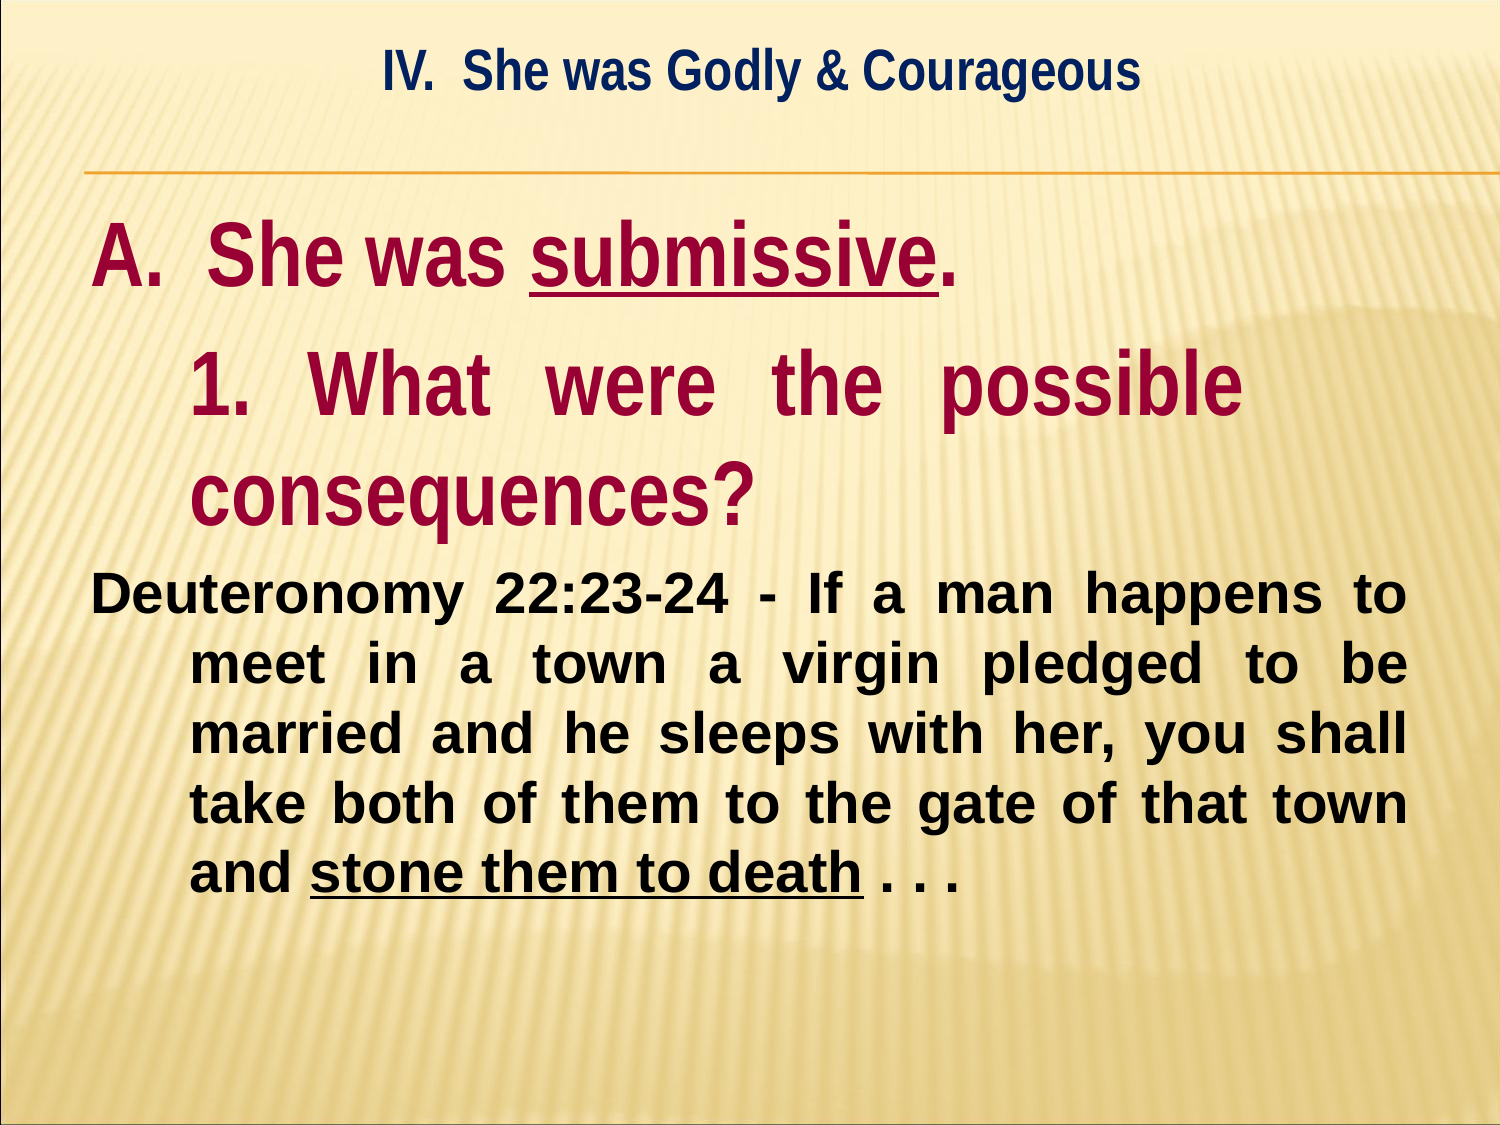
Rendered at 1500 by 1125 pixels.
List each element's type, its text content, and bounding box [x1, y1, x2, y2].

text_box IV. She was Godly & Courageous [124, 24, 1413, 110]
picture [0, 0, 1500, 1125]
list A. She was submissive. 1. What were the possible consequences? Deuteronomy 22:23-24 - If a man happens to meet in a town a virgin pledged to be married and he sleeps with her, you shall take both of them to the gate of that town and stone them to death . . . [75, 187, 1425, 1075]
